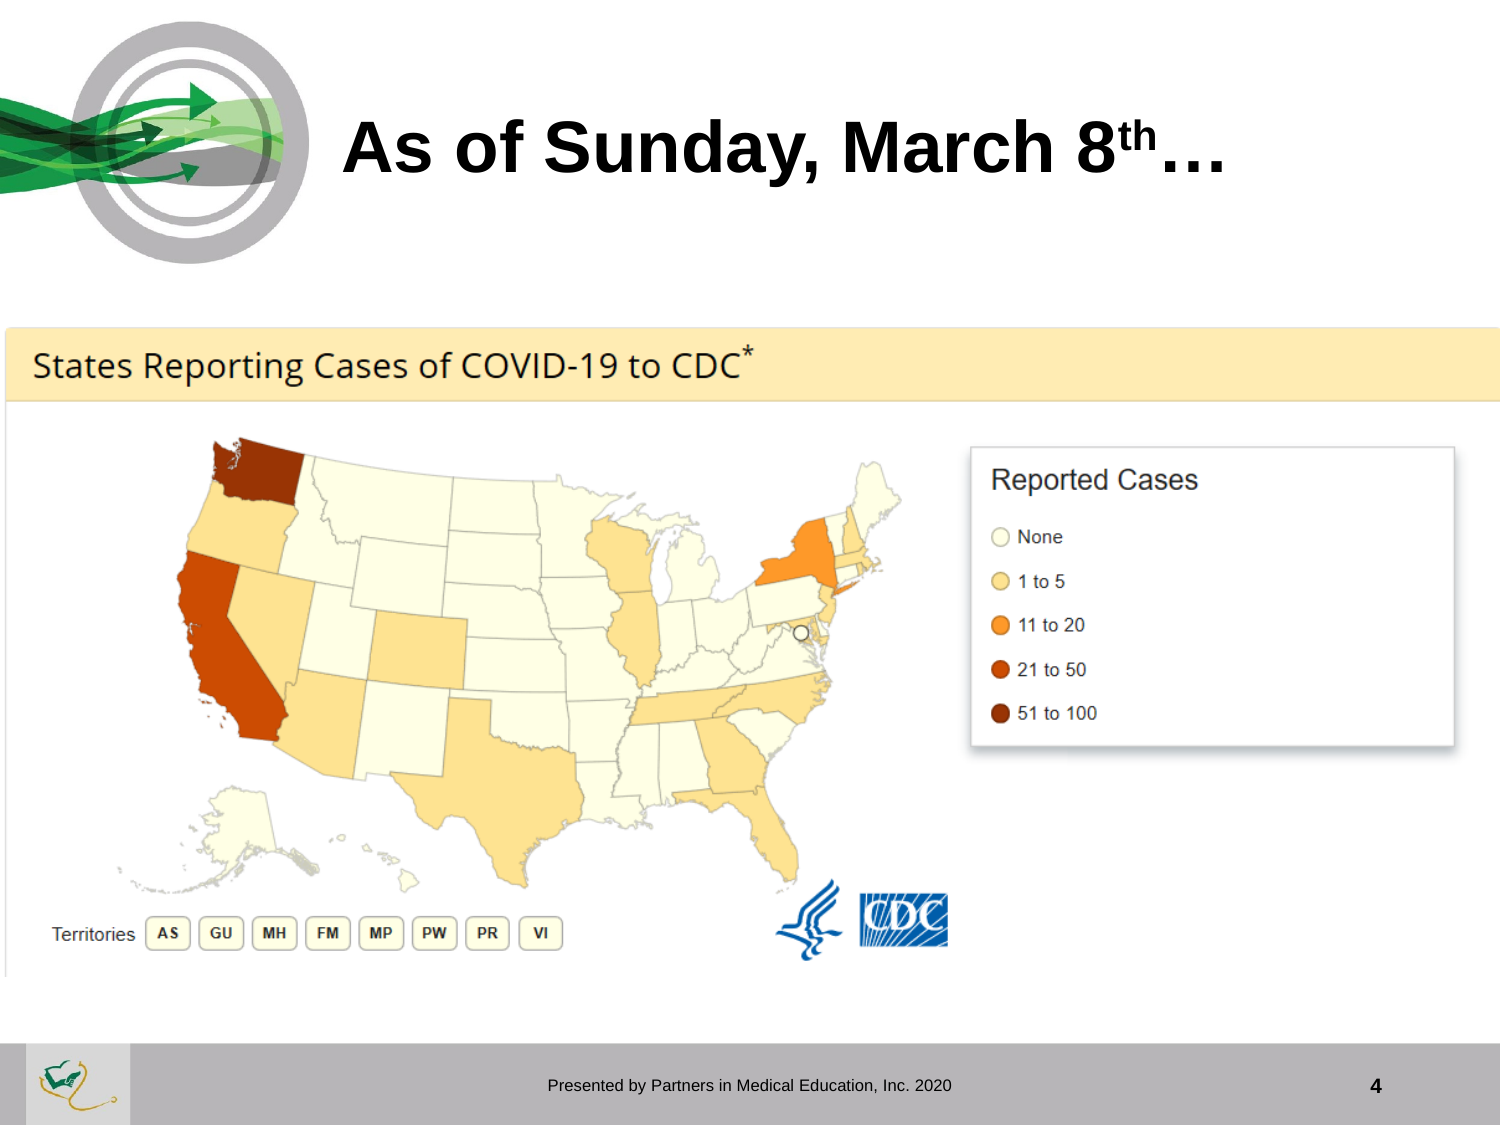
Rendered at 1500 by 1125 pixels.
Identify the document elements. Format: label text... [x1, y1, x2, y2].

picture [0, 0, 1500, 1125]
footer Presented by Partners in Medical Education, Inc. 2020 [496, 1055, 1004, 1116]
slide_number 4 [1059, 1055, 1397, 1116]
title As of Sunday, March 8th… [326, 40, 1397, 258]
